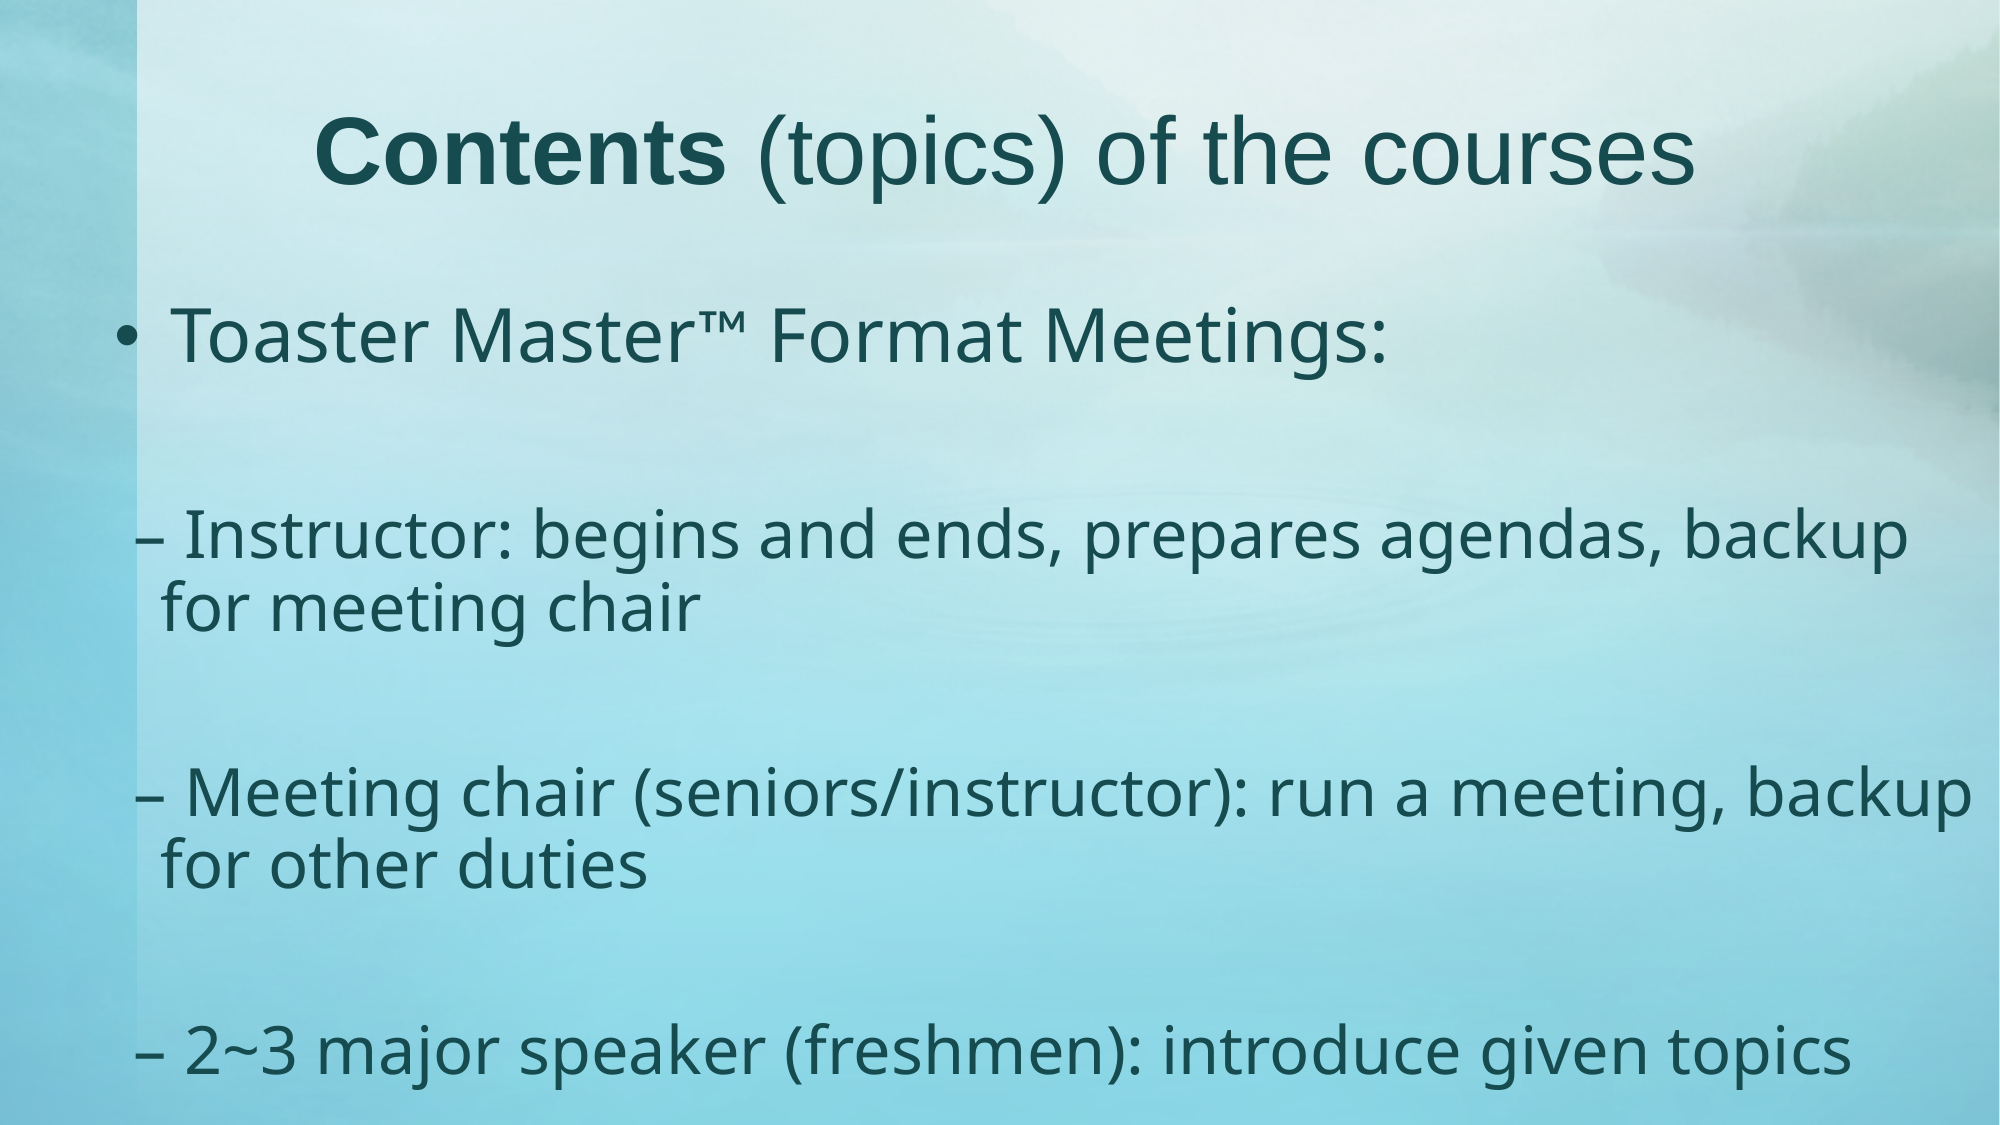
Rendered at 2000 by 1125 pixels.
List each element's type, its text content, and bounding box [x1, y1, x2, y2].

picture [0, 0, 2000, 1125]
list Toaster Master™ Format Meetings: Instructor: begins and ends, prepares agendas, backup for meeting chair Meeting chair (seniors/instructor): run a meeting, backup for other duties 2~3 major speaker (freshmen): introduce given topics [99, 290, 2000, 1092]
title Contents (topics) of the courses [31, 75, 1981, 232]
